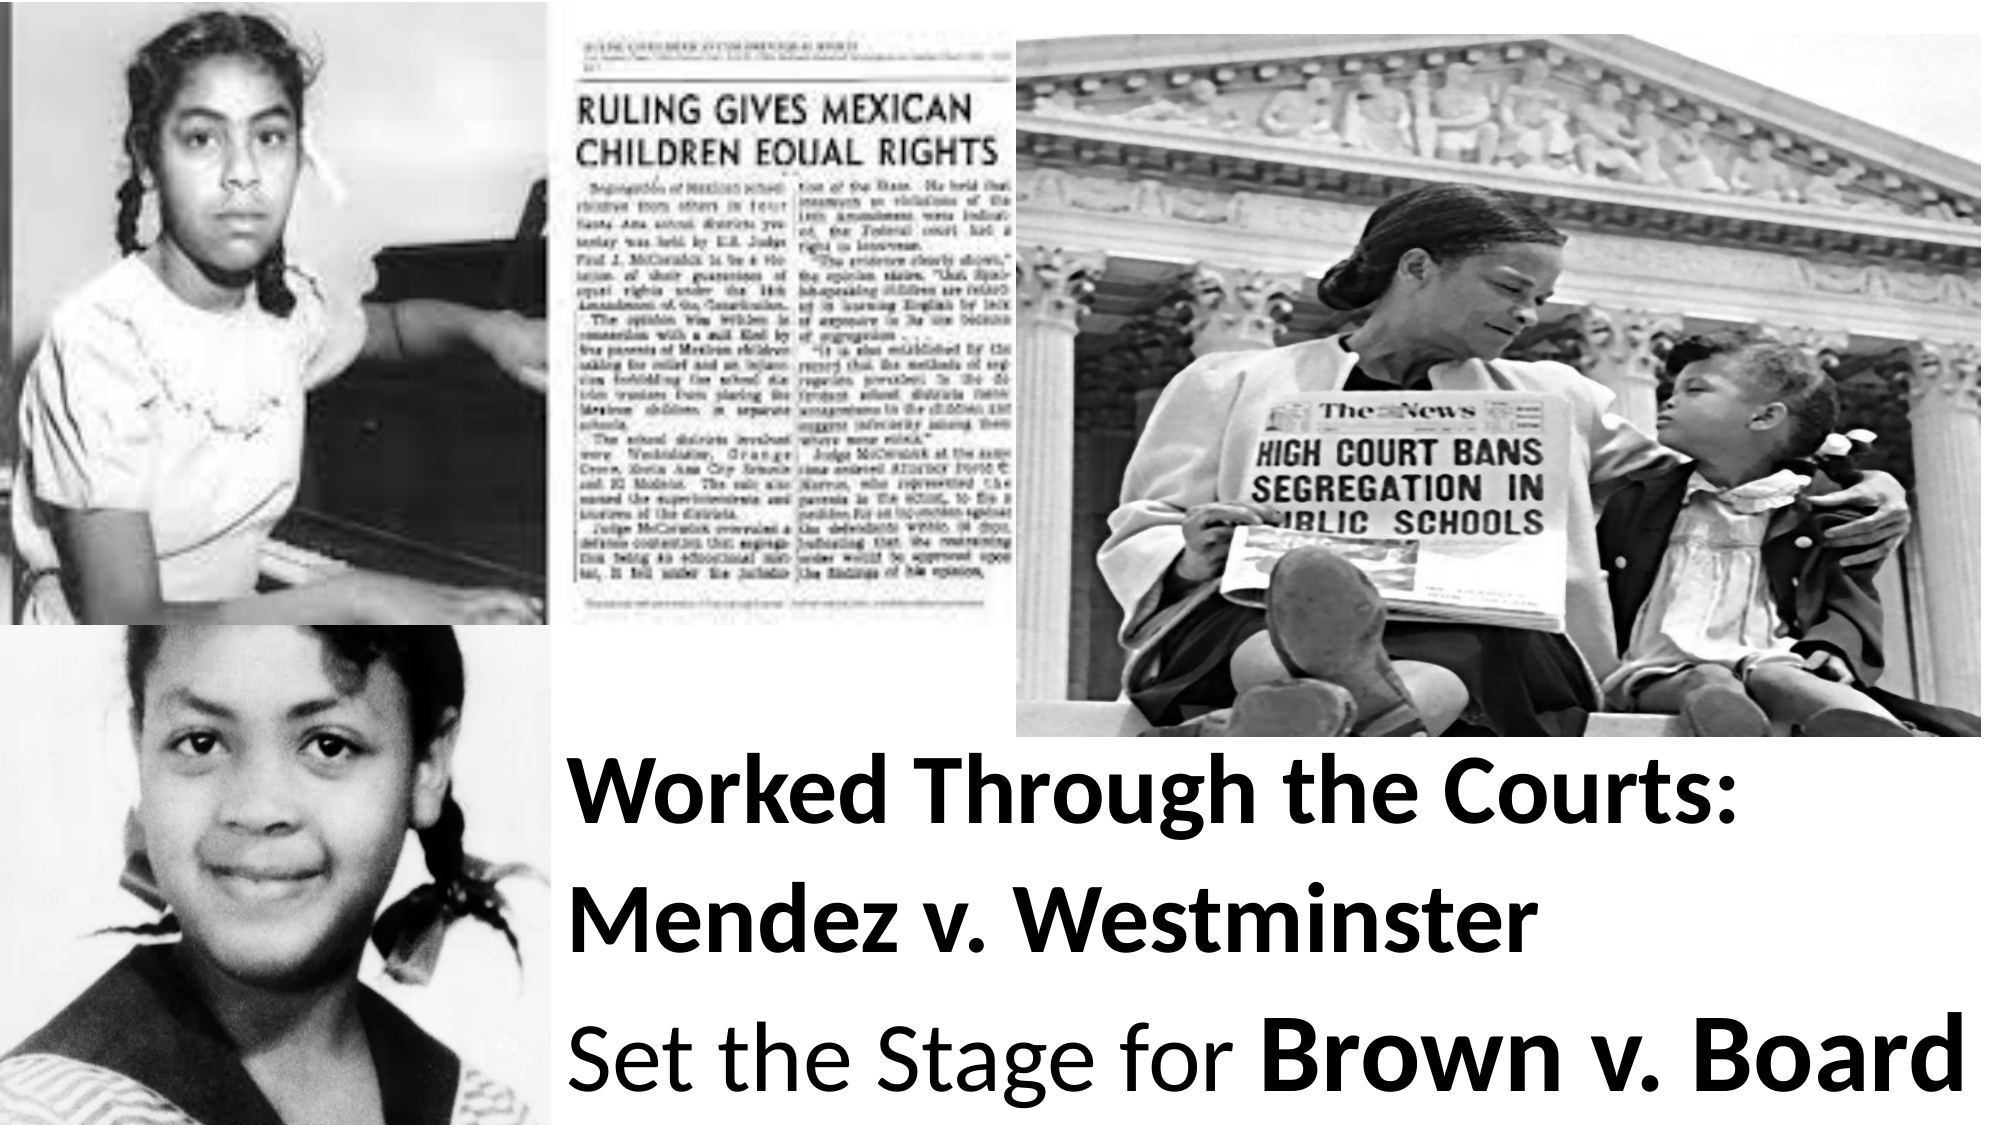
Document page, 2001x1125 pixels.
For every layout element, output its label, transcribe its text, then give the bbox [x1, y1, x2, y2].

picture [0, 1, 1981, 1125]
list Worked Through the Courts: Mendez v. Westminster Set the Stage for Brown v. Board [552, 729, 2000, 1002]
